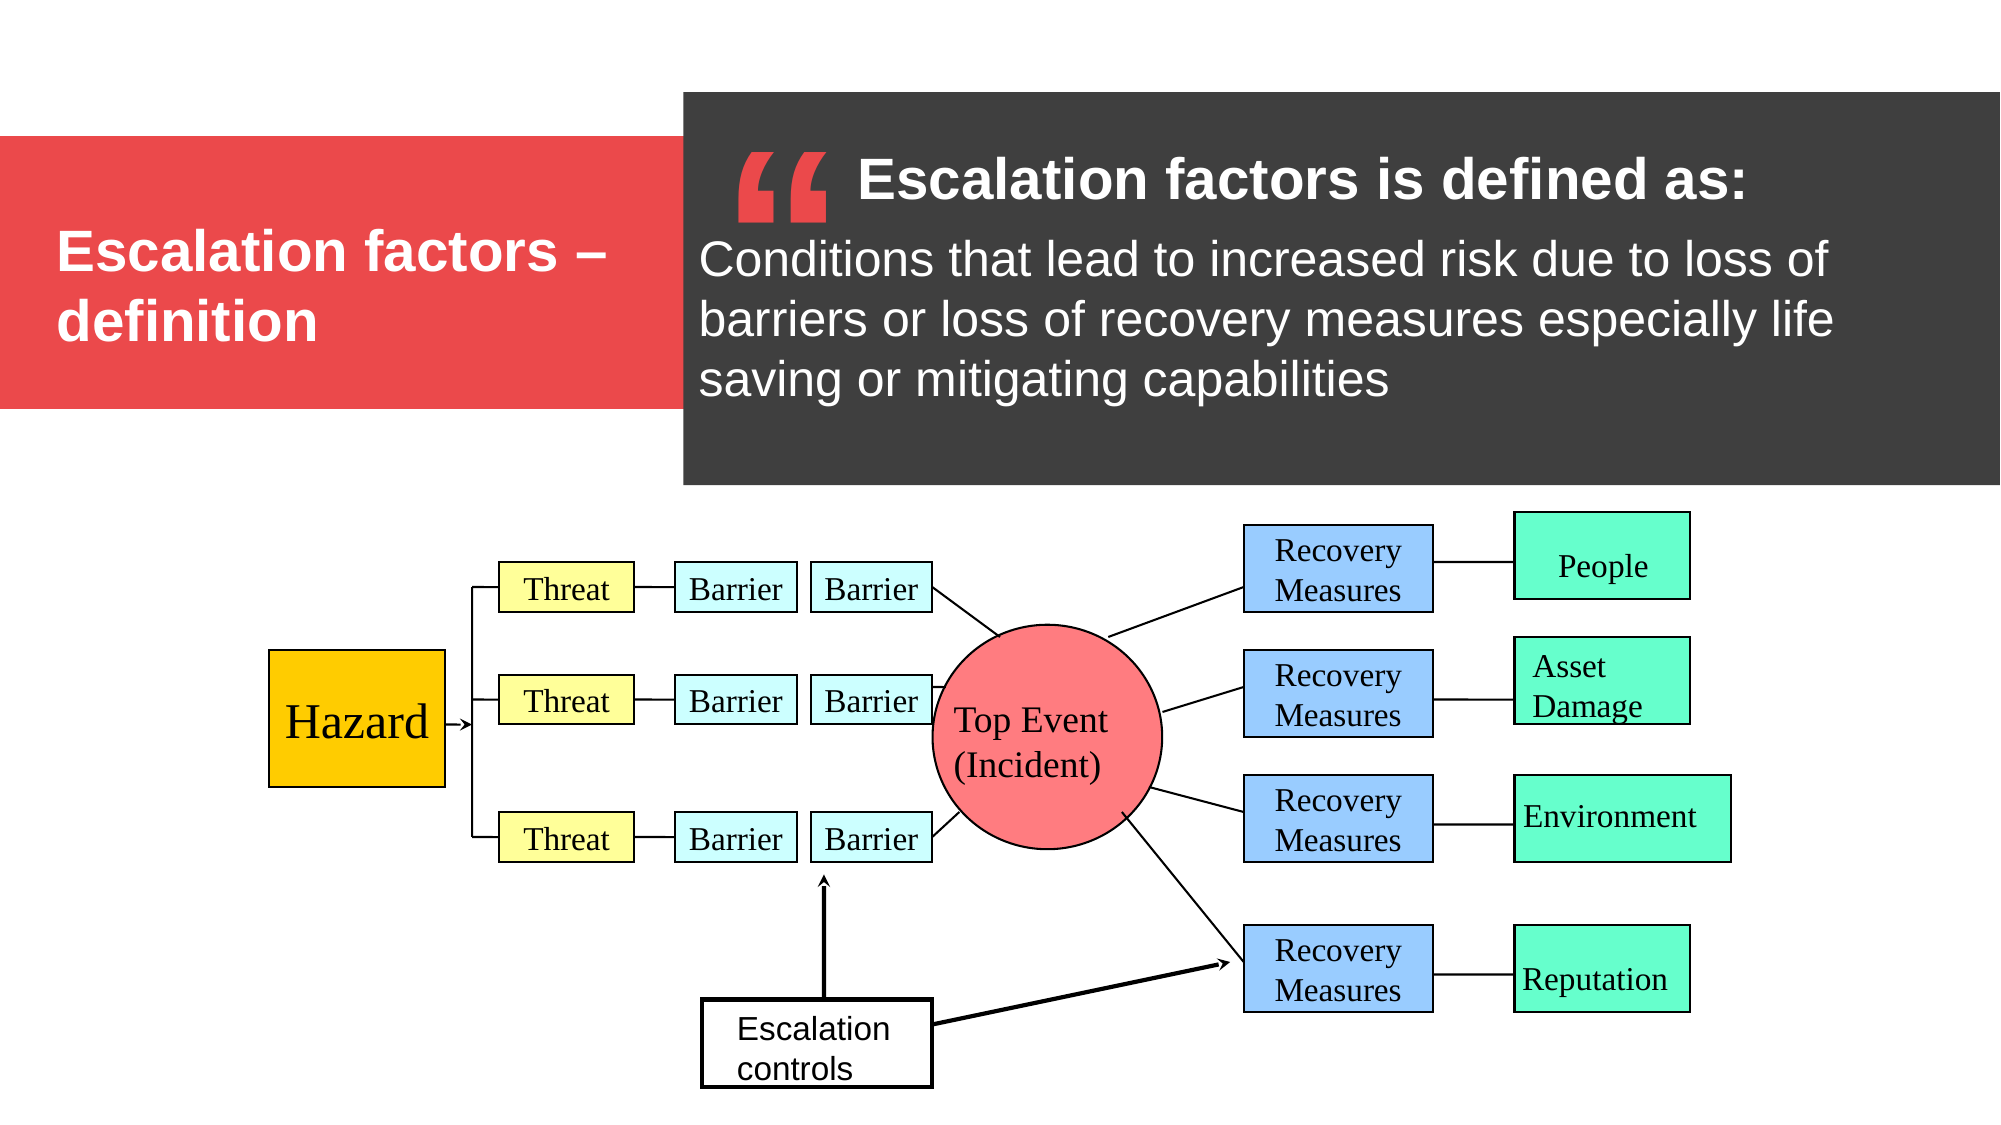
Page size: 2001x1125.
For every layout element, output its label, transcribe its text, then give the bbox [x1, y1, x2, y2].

text_box Conditions that lead to increased risk due to loss of barriers or loss of recovery measures especially life saving or mitigating capabilities [683, 218, 2000, 414]
text_box [916, 91, 2000, 218]
text_box Escalation factors is defined as: [842, 133, 1766, 218]
text_box [682, 383, 2000, 486]
text_box “ [650, 67, 916, 383]
text_box Escalation factors – definition [41, 205, 640, 361]
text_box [269, 512, 1731, 1095]
